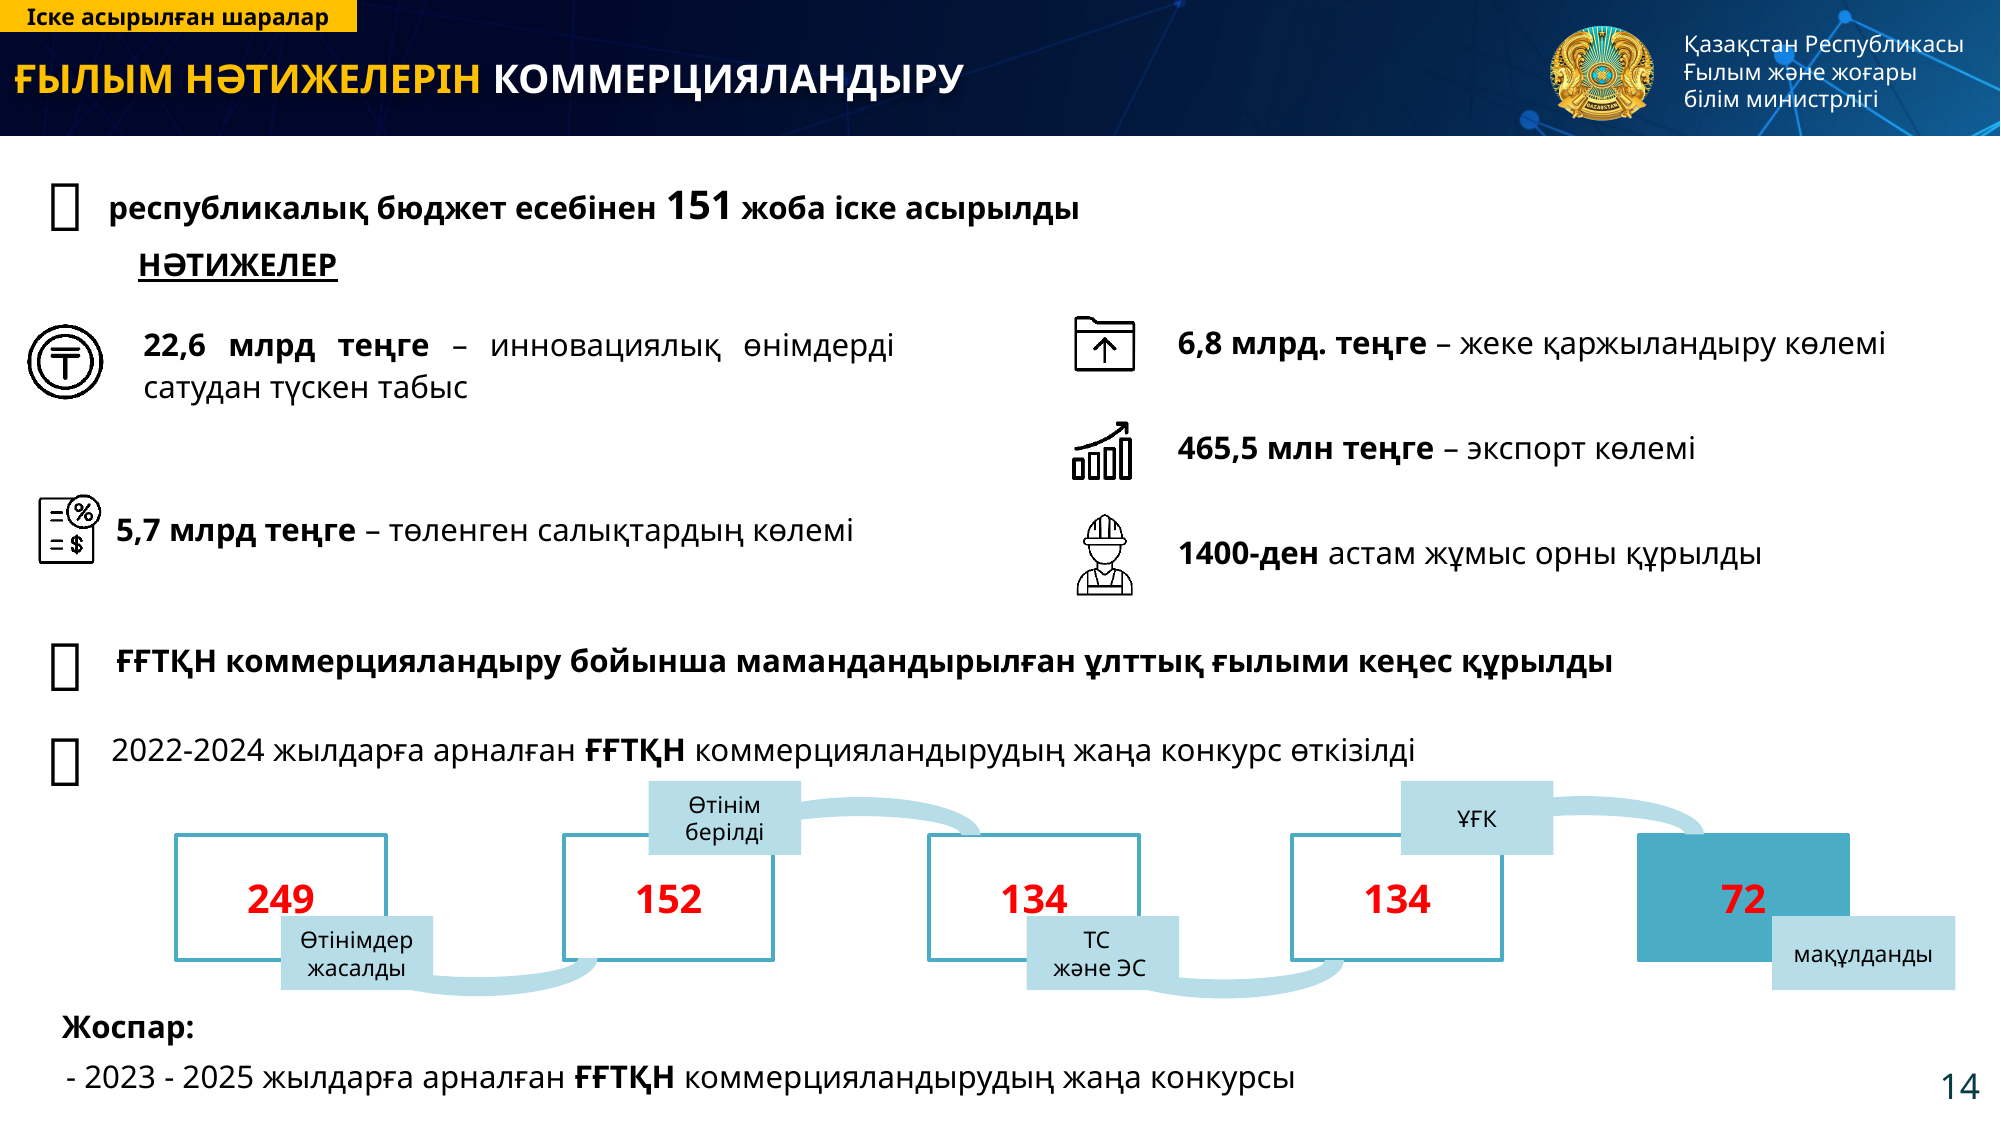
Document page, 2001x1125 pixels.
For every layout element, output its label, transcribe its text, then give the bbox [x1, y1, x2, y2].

text_box [410, 955, 600, 999]
text_box [1555, 793, 1707, 837]
text_box 134 [927, 833, 1141, 962]
text_box 5,7 млрд теңге – төленген салықтардың көлемі [117, 498, 870, 556]
text_box [1147, 958, 1347, 1001]
text_box Өтінімдер жасалды [279, 914, 435, 992]
text_box 134 [1290, 833, 1504, 962]
text_box мақұлданды [1770, 914, 1957, 992]
text_box 152 [562, 833, 775, 962]
text_box 2022-2024 жылдарға арналған ҒҒТҚН коммерцияландырудың жаңа конкурс өткізілді [101, 723, 1956, 776]
picture [1055, 404, 1148, 497]
picture [1063, 513, 1146, 596]
text_box [803, 794, 983, 838]
text_box 6,8 млрд. теңге – жеке қаржыландыру көлемі 465,5 млн теңге – экспорт көлемі 1400-ден астам жұмыс орны құрылды [1162, 310, 1957, 579]
text_box 249 [174, 833, 388, 962]
text_box  [30, 616, 101, 712]
text_box республикалық бюджет есебінен 151 жоба іске асырылды [101, 165, 1629, 235]
text_box - 2023 - 2025 жылдарға арналған ҒҒТҚН коммерцияландырудың жаңа конкурсы [51, 1049, 1936, 1103]
text_box  [30, 157, 101, 253]
text_box ҒҒТҚН коммерцияландыру бойынша мамандандырылған ұлттық ғылыми кеңес құрылды [101, 633, 1704, 686]
picture [0, 0, 2000, 136]
text_box НӘТИЖЕЛЕР [122, 238, 353, 291]
slide_number 14 [1936, 1048, 2000, 1125]
picture [20, 316, 110, 407]
text_box  [30, 712, 101, 807]
text_box ТС және ЭС [1025, 914, 1181, 992]
text_box Жоспар: [46, 999, 211, 1052]
text_box ҰҒК [1399, 779, 1555, 857]
text_box 72 [1637, 833, 1850, 962]
picture [1063, 302, 1146, 386]
text_box Өтінім берілді [647, 779, 803, 857]
text_box 22,6 млрд теңге – инновациялық өнімдерді сатудан түскен табыс [128, 312, 911, 413]
picture [26, 486, 113, 573]
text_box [1550, 22, 1993, 122]
